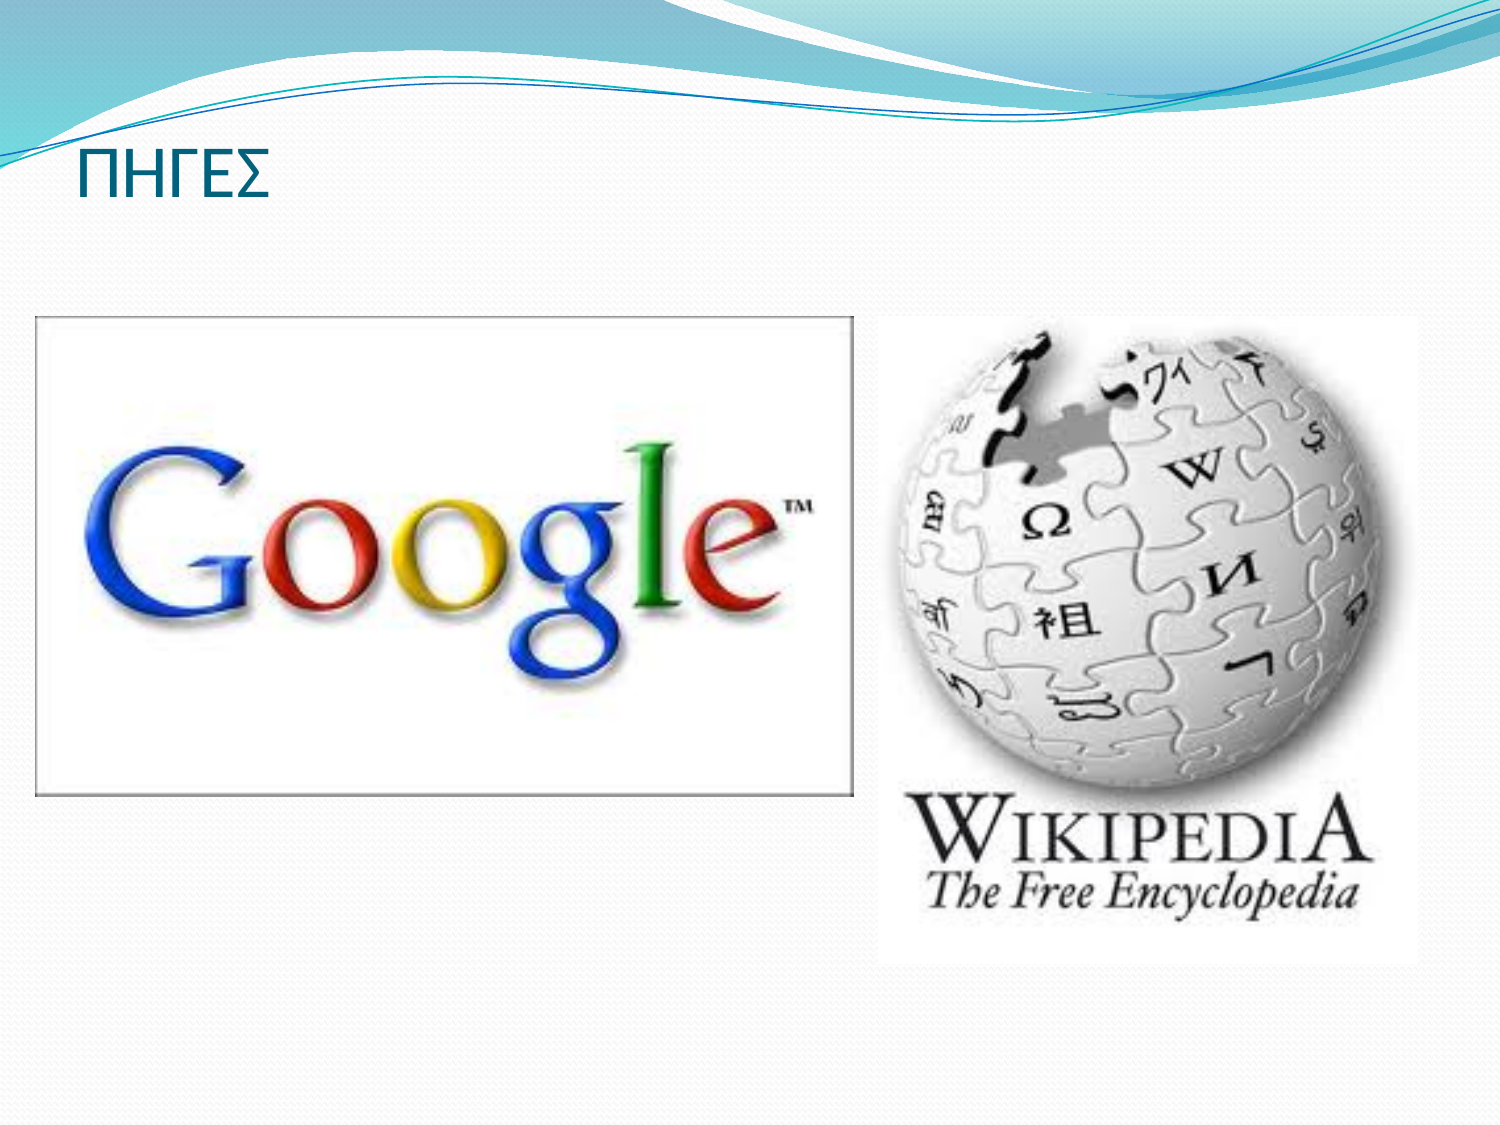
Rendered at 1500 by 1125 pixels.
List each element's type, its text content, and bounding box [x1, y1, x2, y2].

picture [34, 316, 854, 798]
picture [878, 316, 1419, 964]
title ΠΗΓΕΣ [75, 115, 1438, 303]
